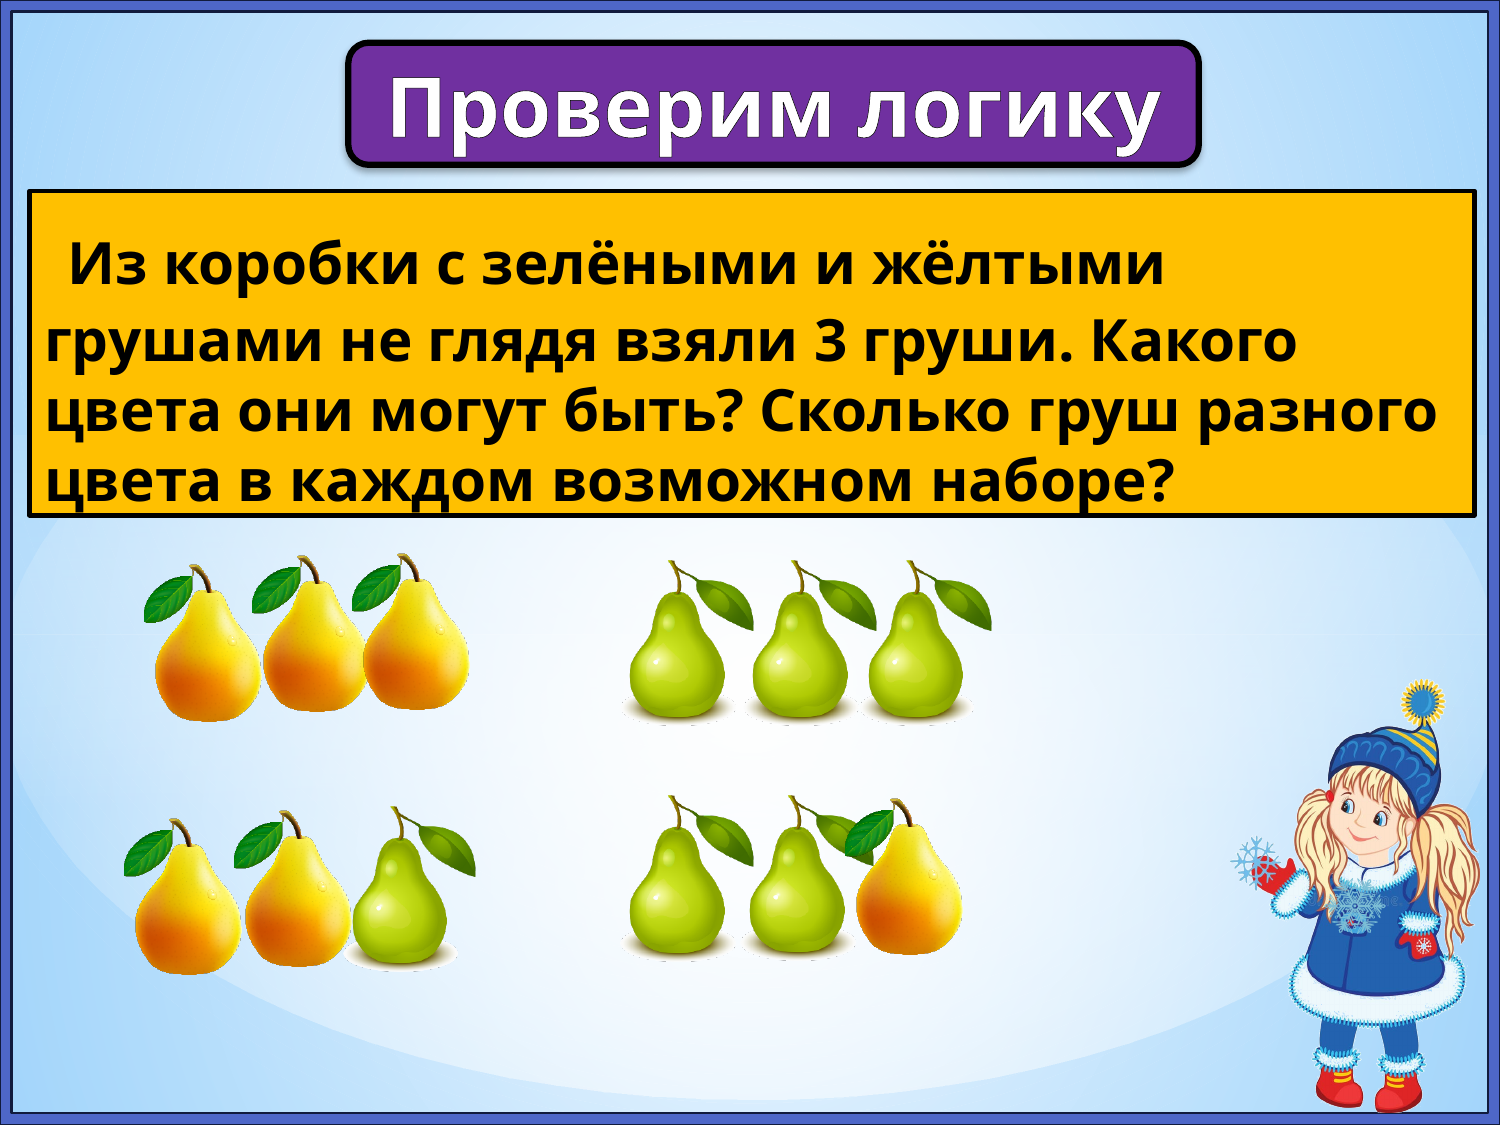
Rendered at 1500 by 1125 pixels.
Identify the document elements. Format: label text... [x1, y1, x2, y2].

picture [1229, 678, 1480, 1113]
text_box Проверим логику [346, 41, 1201, 167]
picture [119, 806, 477, 978]
text_box Из коробки с зелёными и жёлтыми грушами не глядя взяли 3 груши. Какого цвета они могут быть? Сколько груш разного цвета в каждом возможном наборе? [28, 190, 1476, 516]
picture [620, 794, 968, 962]
picture [140, 549, 475, 725]
text_box [0, 0, 1500, 1125]
picture [620, 560, 993, 727]
